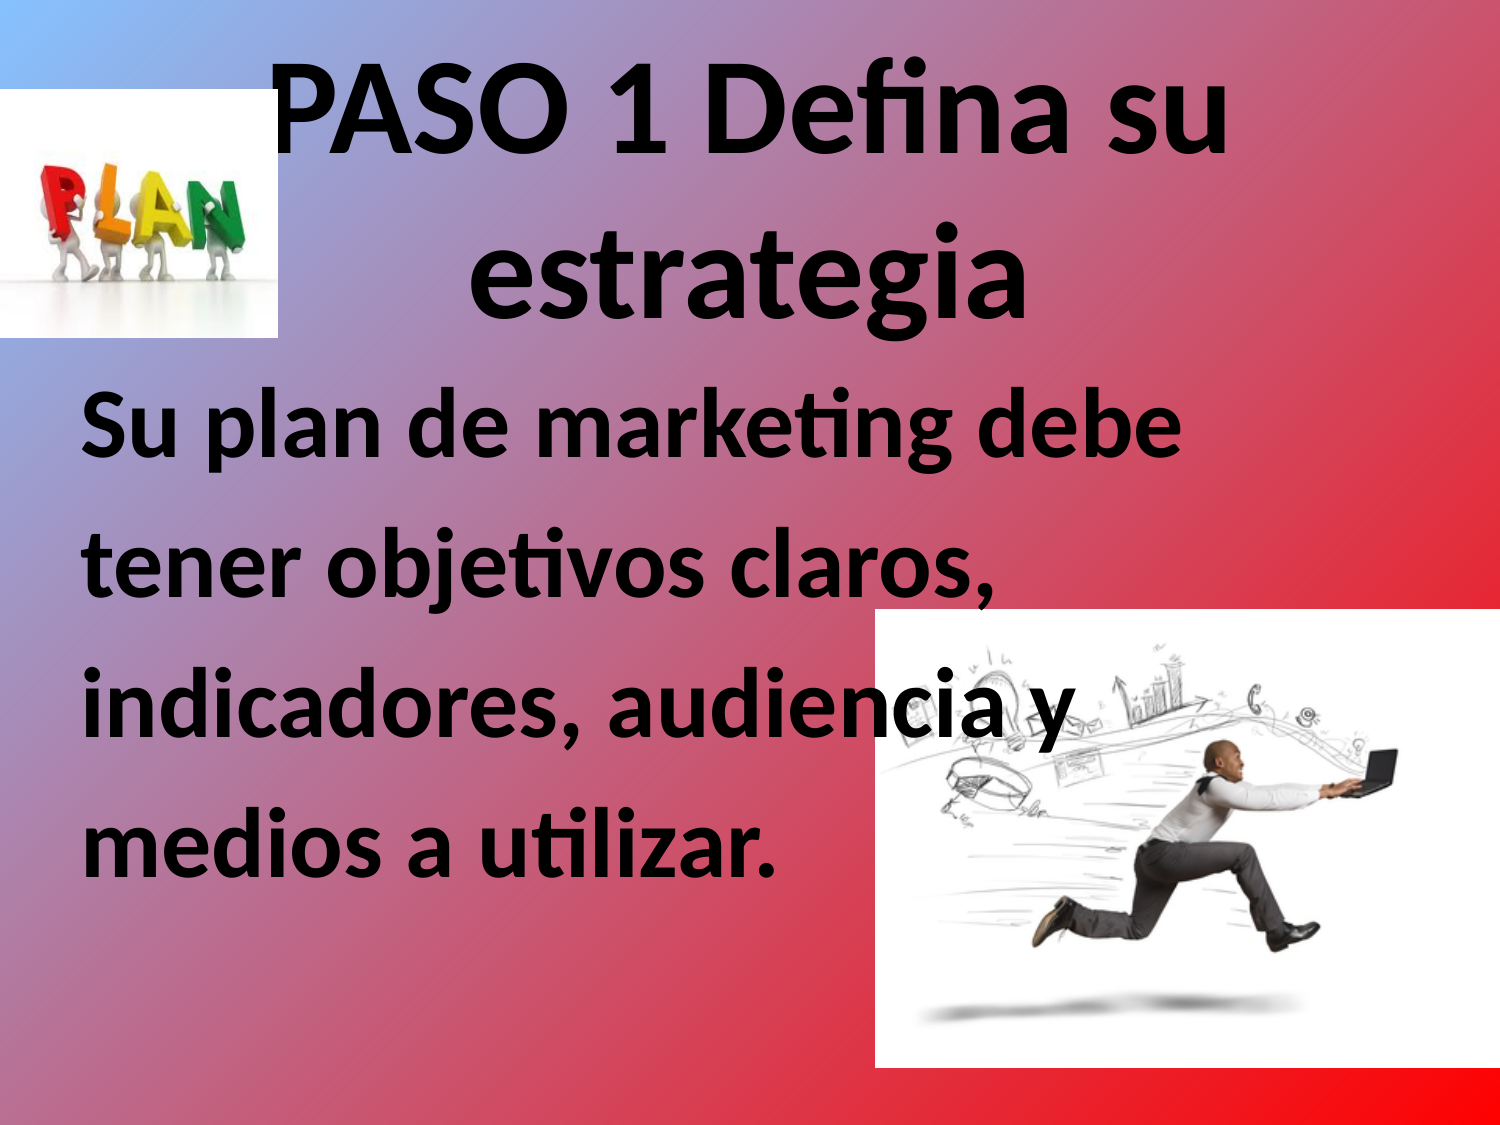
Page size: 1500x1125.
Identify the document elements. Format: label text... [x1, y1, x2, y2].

picture [874, 609, 1500, 1068]
title PASO 1 Defina su estrategia [0, 42, 1500, 320]
picture [0, 89, 278, 339]
subtitle Su plan de marketing debe tener objetivos claros, indicadores, audiencia y medios a utilizar. [64, 349, 1471, 1083]
